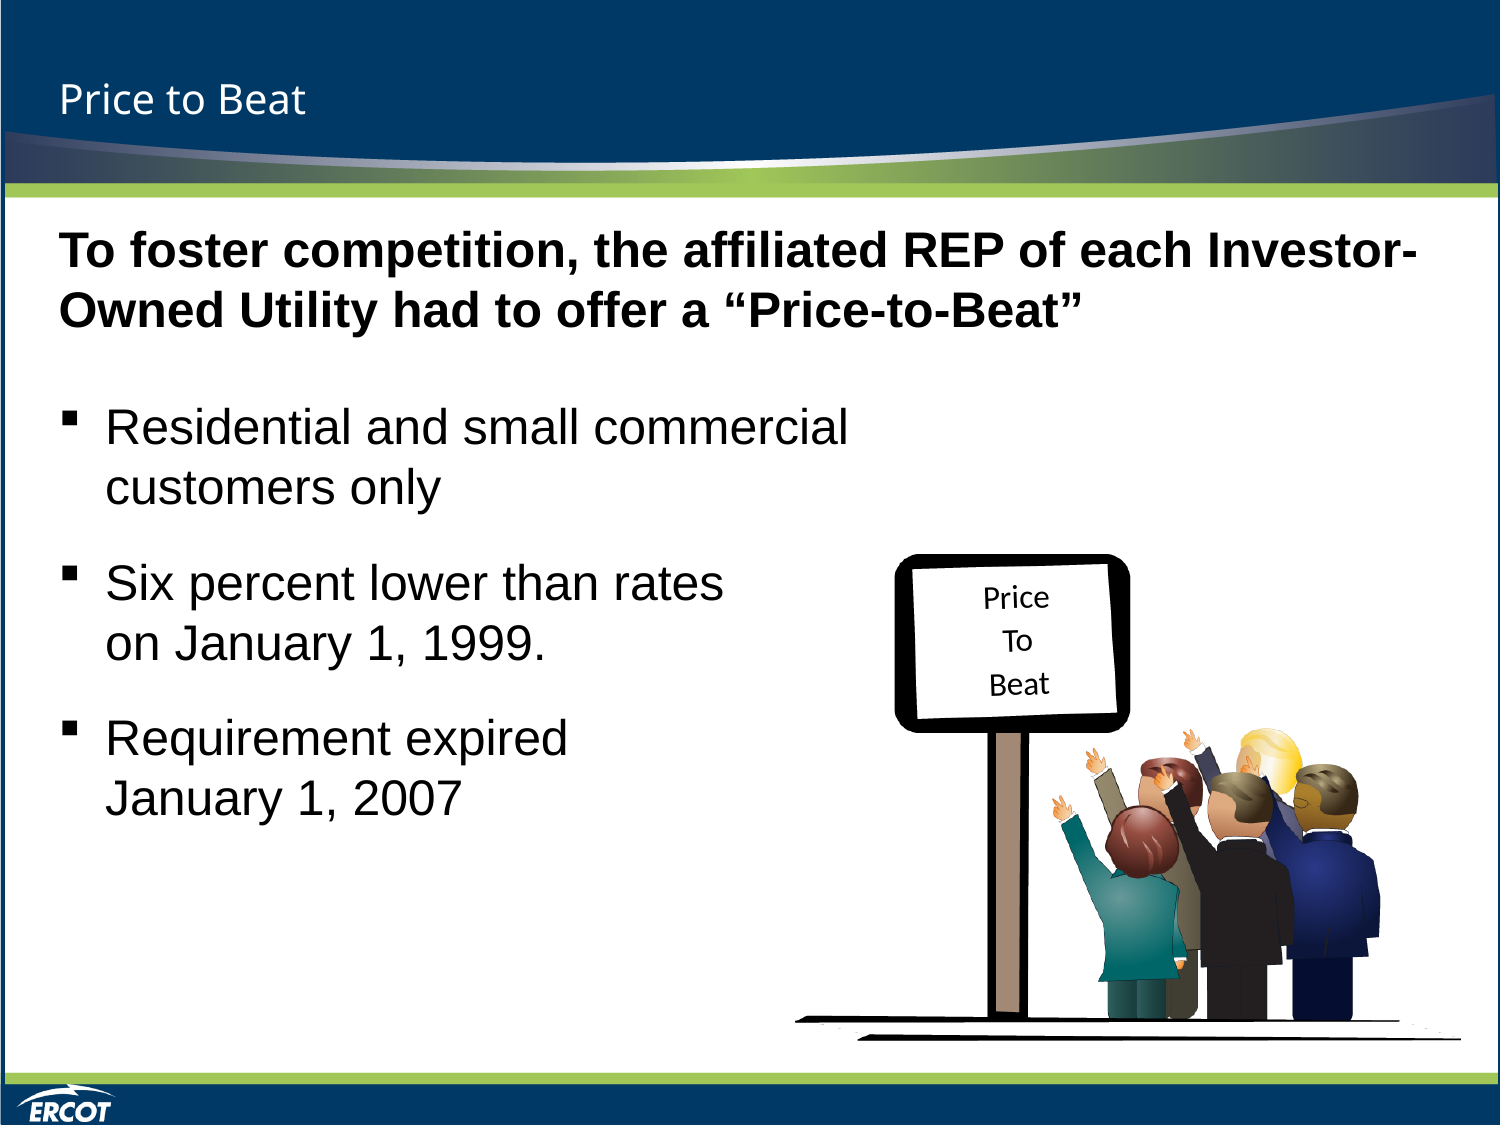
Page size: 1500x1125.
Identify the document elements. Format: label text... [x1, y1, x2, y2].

list To foster competition, the affiliated REP of each Investor-Owned Utility had to offer a “Price-to-Beat” [43, 209, 1469, 351]
title Price to Beat [43, 52, 1463, 143]
text_box Residential and small commercial customers only Six percent lower than rates on January 1, 1999. Requirement expired January 1, 2007 [43, 387, 901, 975]
picture [0, 0, 1500, 1125]
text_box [795, 554, 1461, 1041]
